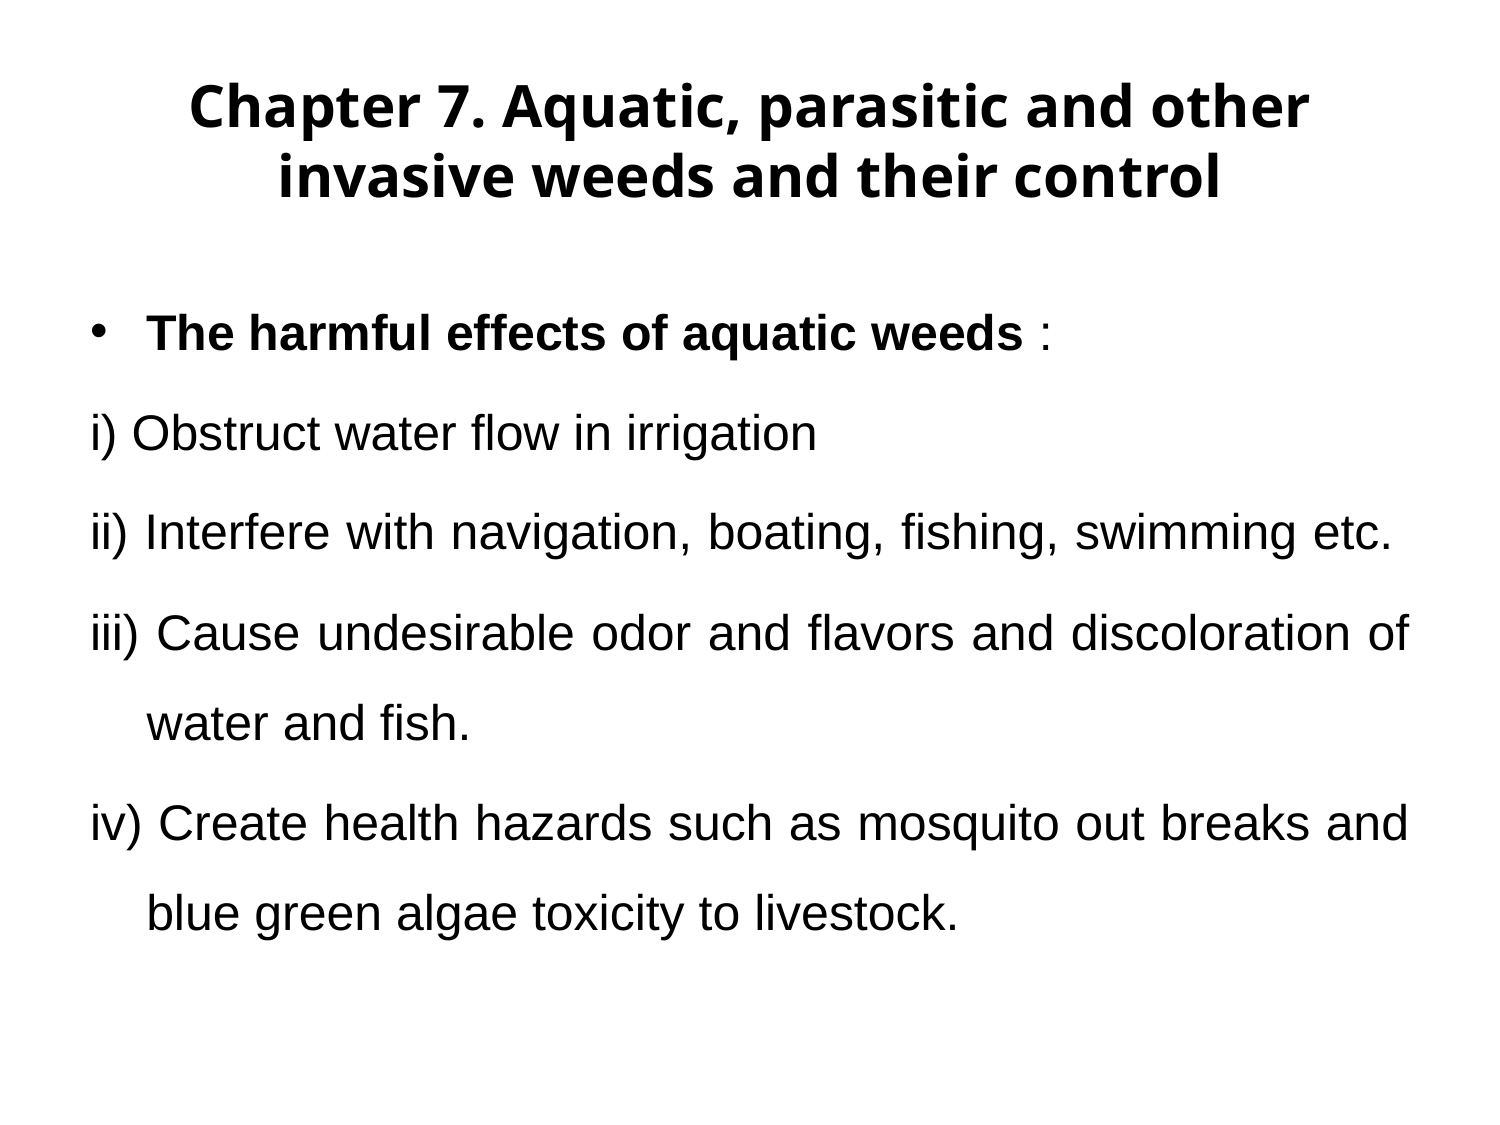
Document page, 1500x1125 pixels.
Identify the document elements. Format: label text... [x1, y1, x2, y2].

title Chapter 7. Aquatic, parasitic and other invasive weeds and their control [75, 45, 1425, 233]
list The harmful effects of aquatic weeds : i) Obstruct water flow in irrigation ii) Interfere with navigation, boating, fishing, swimming etc. iii) Cause undesirable odor and flavors and discoloration of water and fish. iv) Create health hazards such as mosquito out breaks and blue green algae toxicity to livestock. [75, 262, 1425, 1005]
